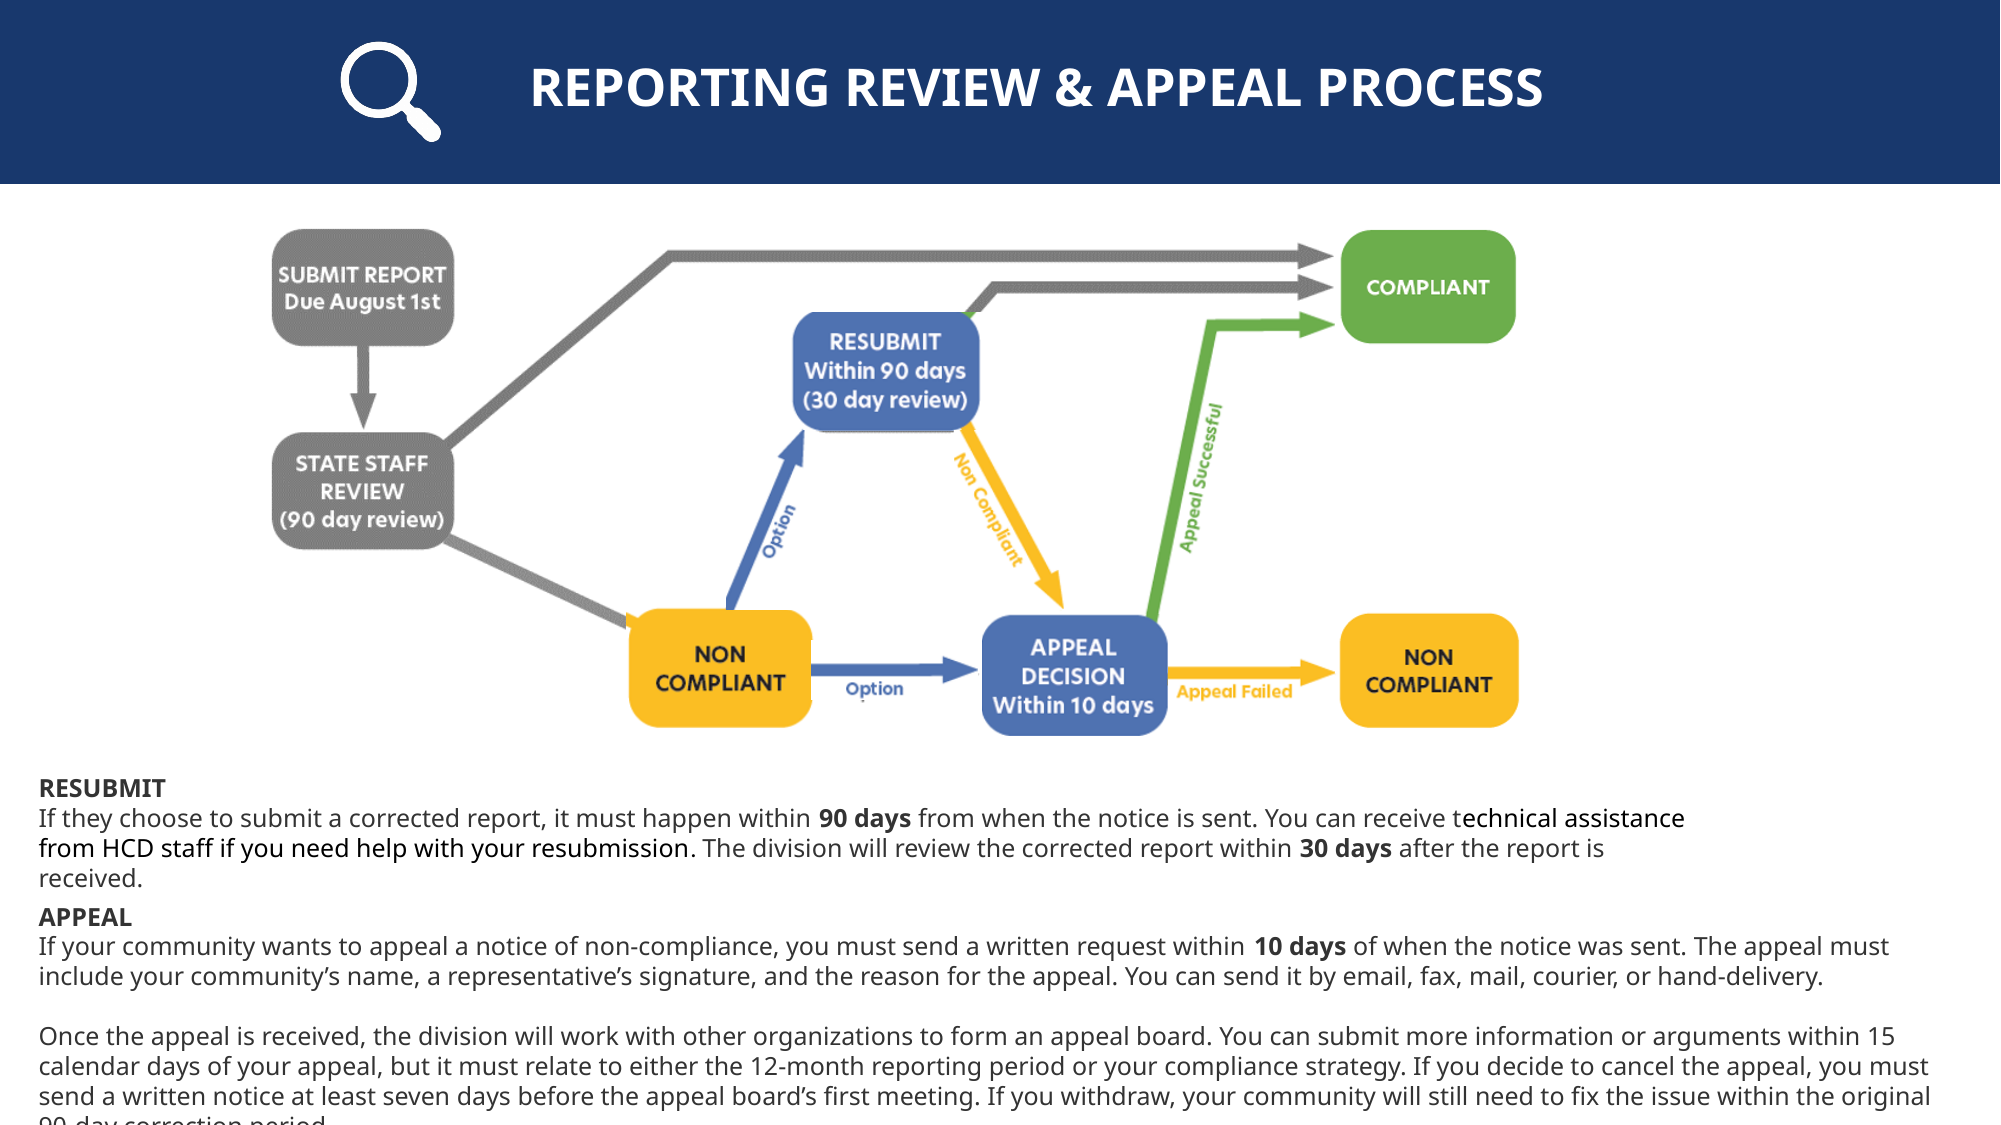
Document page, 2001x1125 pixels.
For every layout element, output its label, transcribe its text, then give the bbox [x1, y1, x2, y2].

text_box [0, 0, 2000, 184]
picture [330, 31, 451, 152]
text_box APPEAL If your community wants to appeal a notice of non-compliance, you must send a written request within 10 days of when the notice was sent. The appeal must include your community’s name, a representative’s signature, and the reason for the appeal. You can send it by email, fax, mail, courier, or hand-delivery. Once the appeal is received, the division will work with other organizations to form an appeal board. You can submit more information or arguments within 15 calendar days of your appeal, but it must relate to either the 12-month reporting period or your compliance strategy. If you decide to cancel the appeal, you must send a written notice at least seven days before the appeal board’s first meeting. If you withdraw, your community will still need to fix the issue within the original 90-day correction period. [23, 893, 1973, 1125]
text_box REPORTING REVIEW & APPEAL PROCESS [451, 53, 1624, 136]
text_box RESUBMIT If they choose to submit a corrected report, it must happen within 90 days from when the notice is sent. You can receive technical assistance from HCD staff if you need help with your resubmission. The division will review the corrected report within 30 days after the report is received. [23, 765, 1724, 900]
picture [255, 221, 1554, 749]
